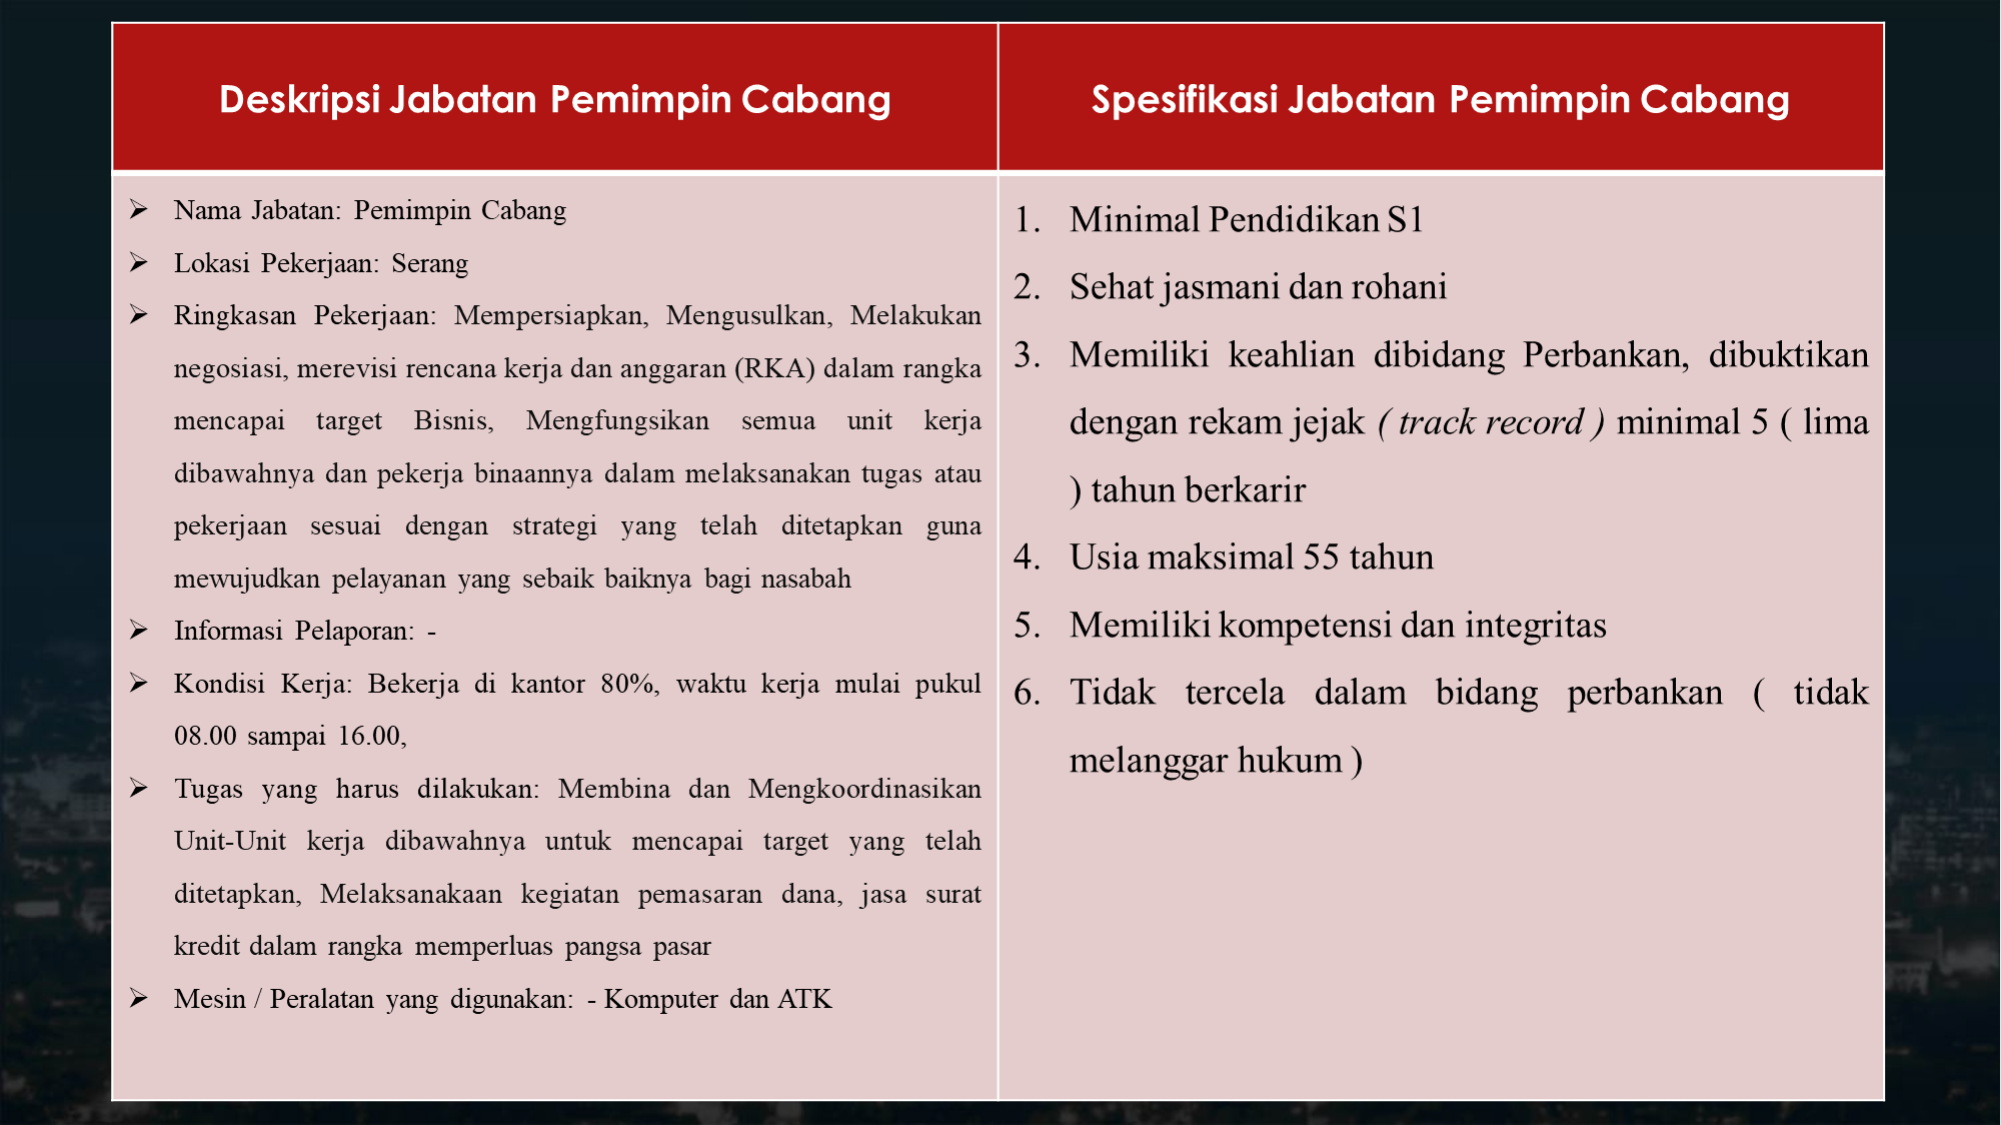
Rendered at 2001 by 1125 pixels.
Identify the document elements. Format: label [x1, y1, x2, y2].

picture [111, 21, 1889, 1104]
text_box [0, 0, 2000, 1125]
